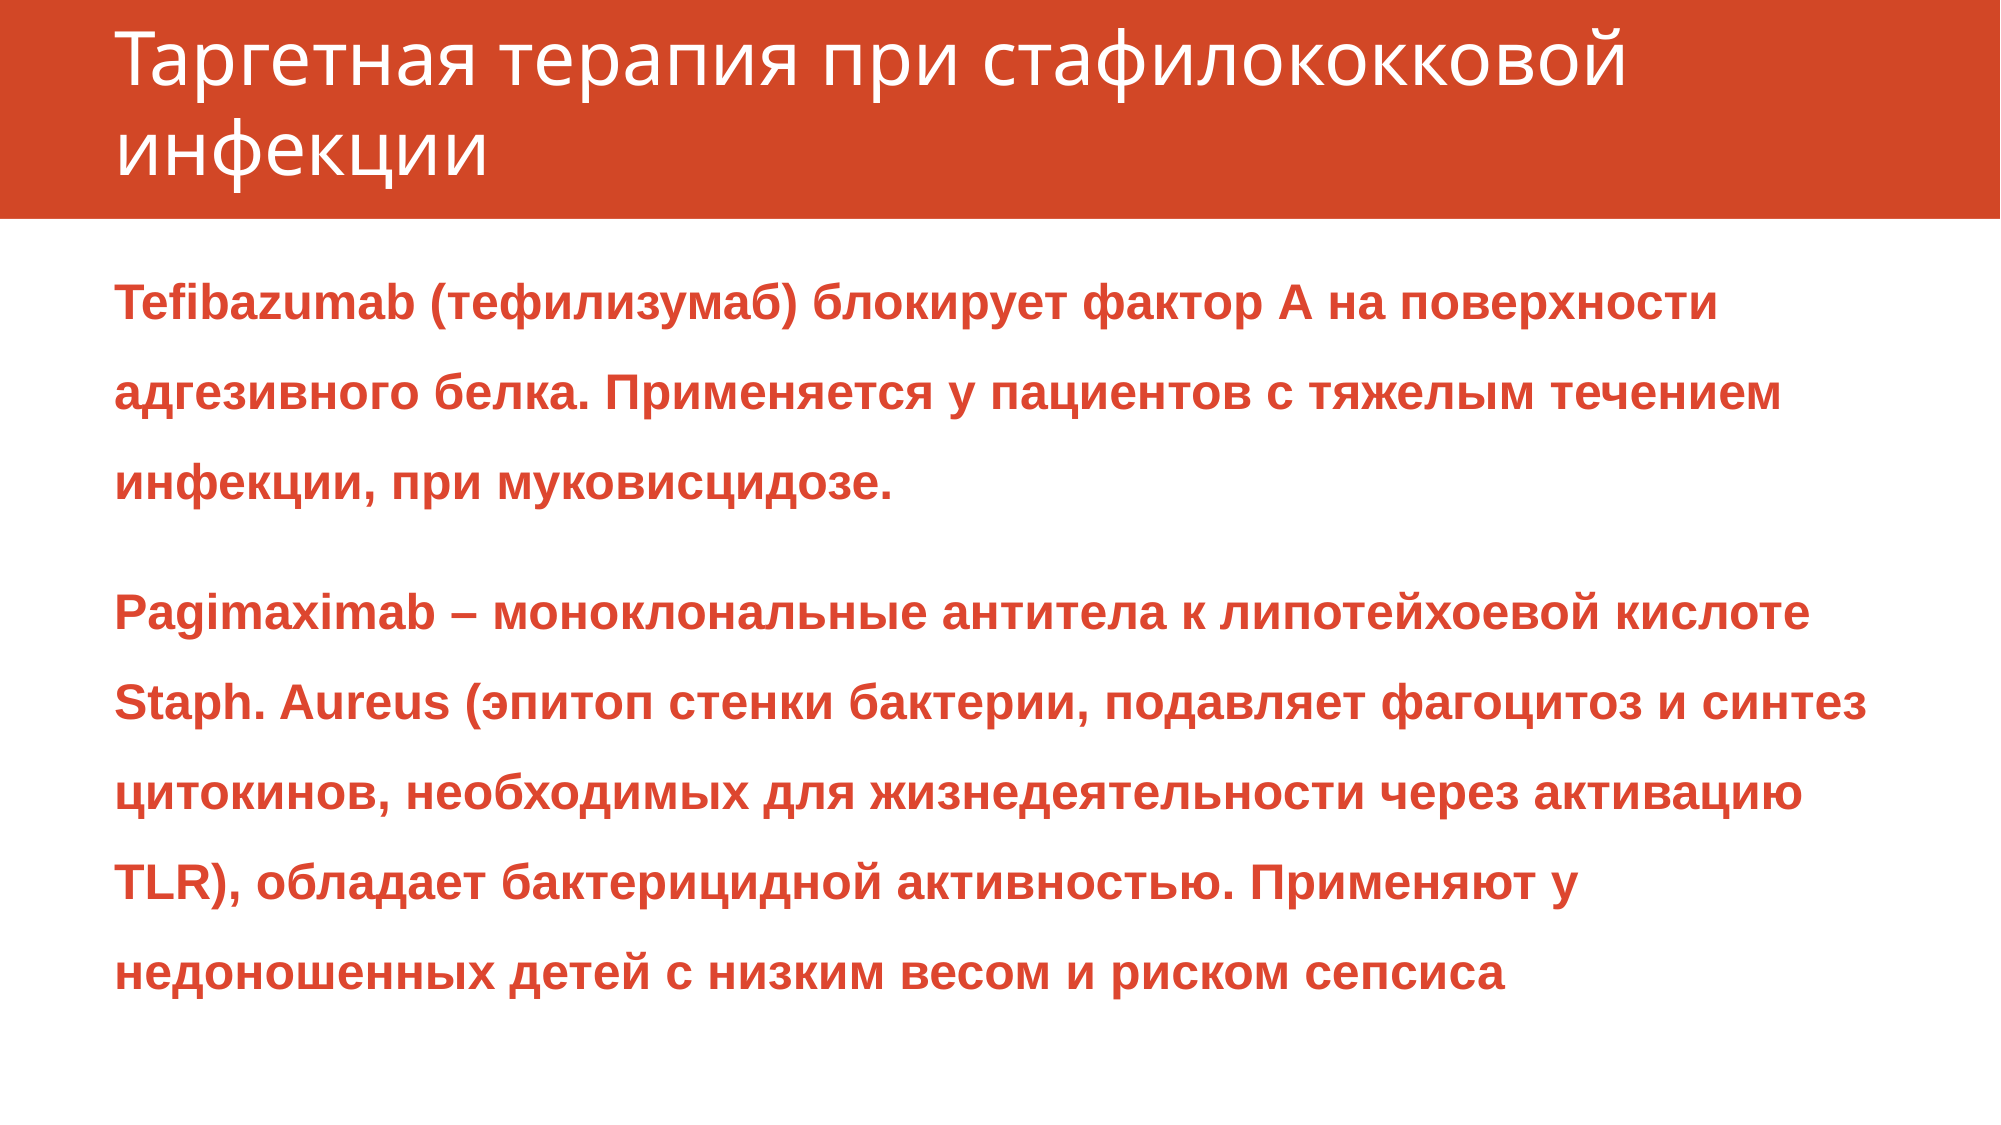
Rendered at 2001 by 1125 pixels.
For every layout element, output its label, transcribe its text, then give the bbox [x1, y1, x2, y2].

title Таргетная терапия при стафилококковой инфекции [99, 0, 1863, 199]
list Tefibazumab (тефилизумаб) блокирует фактор А на поверхности адгезивного белка. Применяется у пациентов с тяжелым течением инфекции, при муковисцидозе. Pagimaximab – моноклональные антитела к липотейхоевой кислоте Staph. Aureus (эпитоп стенки бактерии, подавляет фагоцитоз и синтез цитокинов, необходимых для жизнедеятельности через активацию TLR), обладает бактерицидной активностью. Применяют у недоношенных детей с низким весом и риском сепсиса [99, 232, 1943, 1083]
